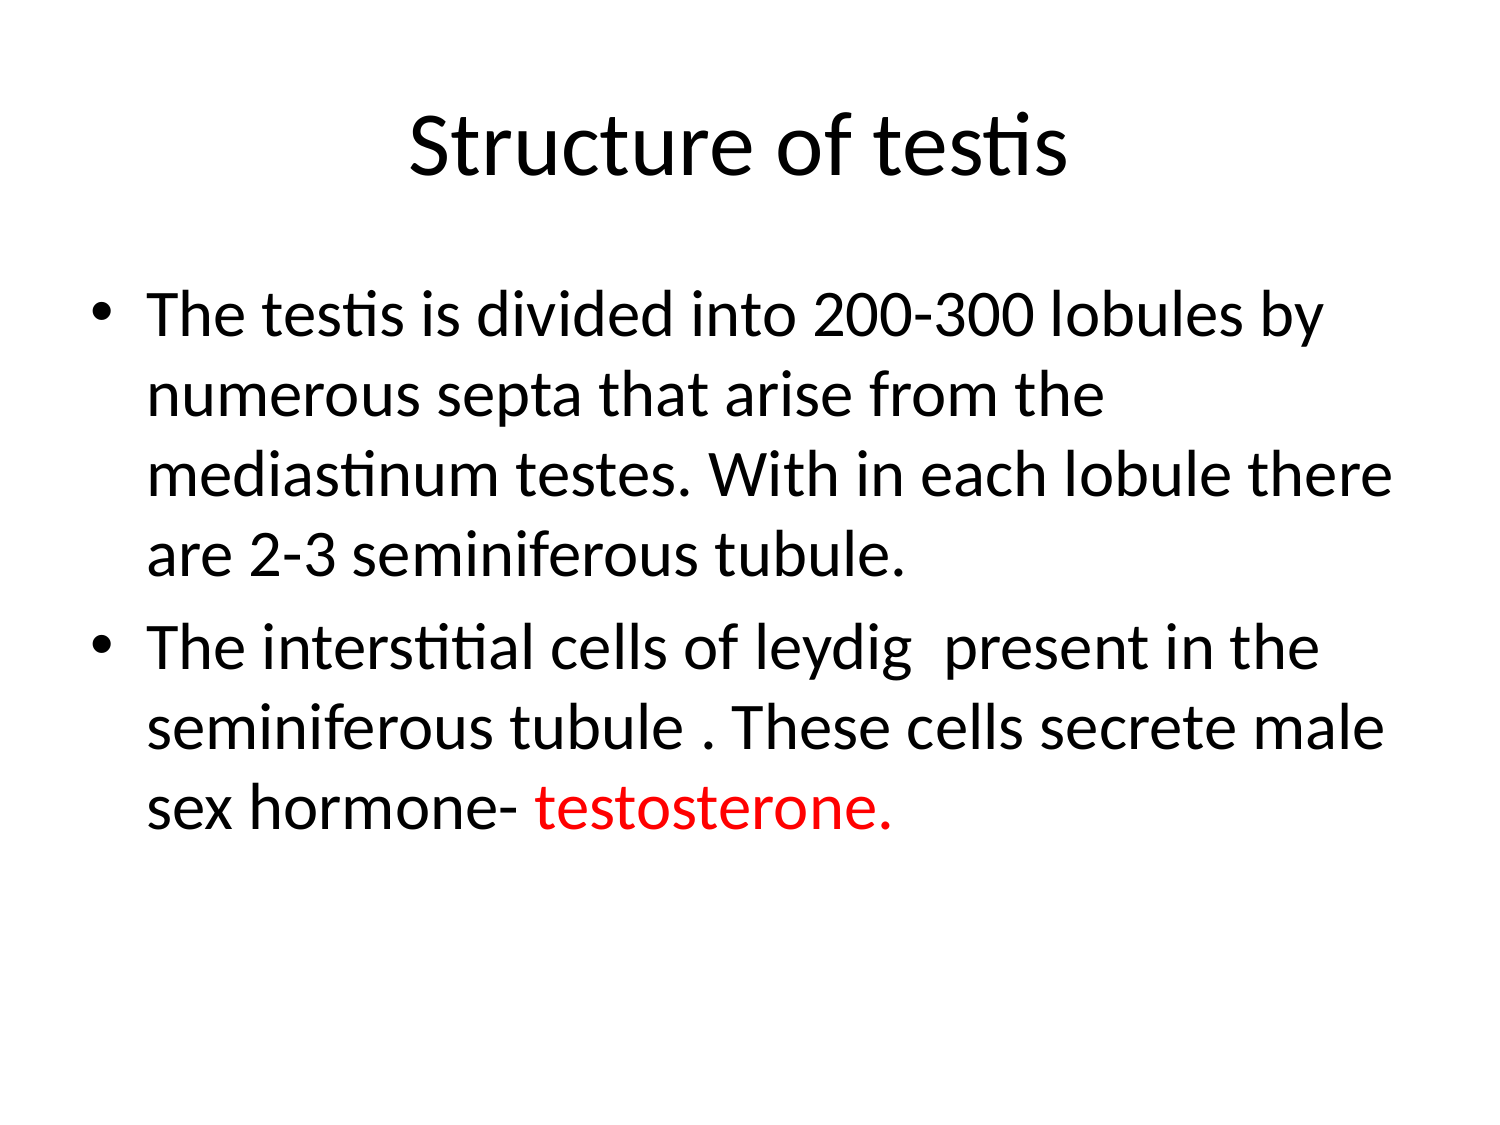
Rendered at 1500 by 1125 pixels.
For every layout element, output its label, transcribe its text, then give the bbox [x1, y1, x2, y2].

list The testis is divided into 200-300 lobules by numerous septa that arise from the mediastinum testes. With in each lobule there are 2-3 seminiferous tubule. The interstitial cells of leydig present in the seminiferous tubule . These cells secrete male sex hormone- testosterone. [75, 262, 1425, 1005]
title Structure of testis [75, 45, 1425, 233]
